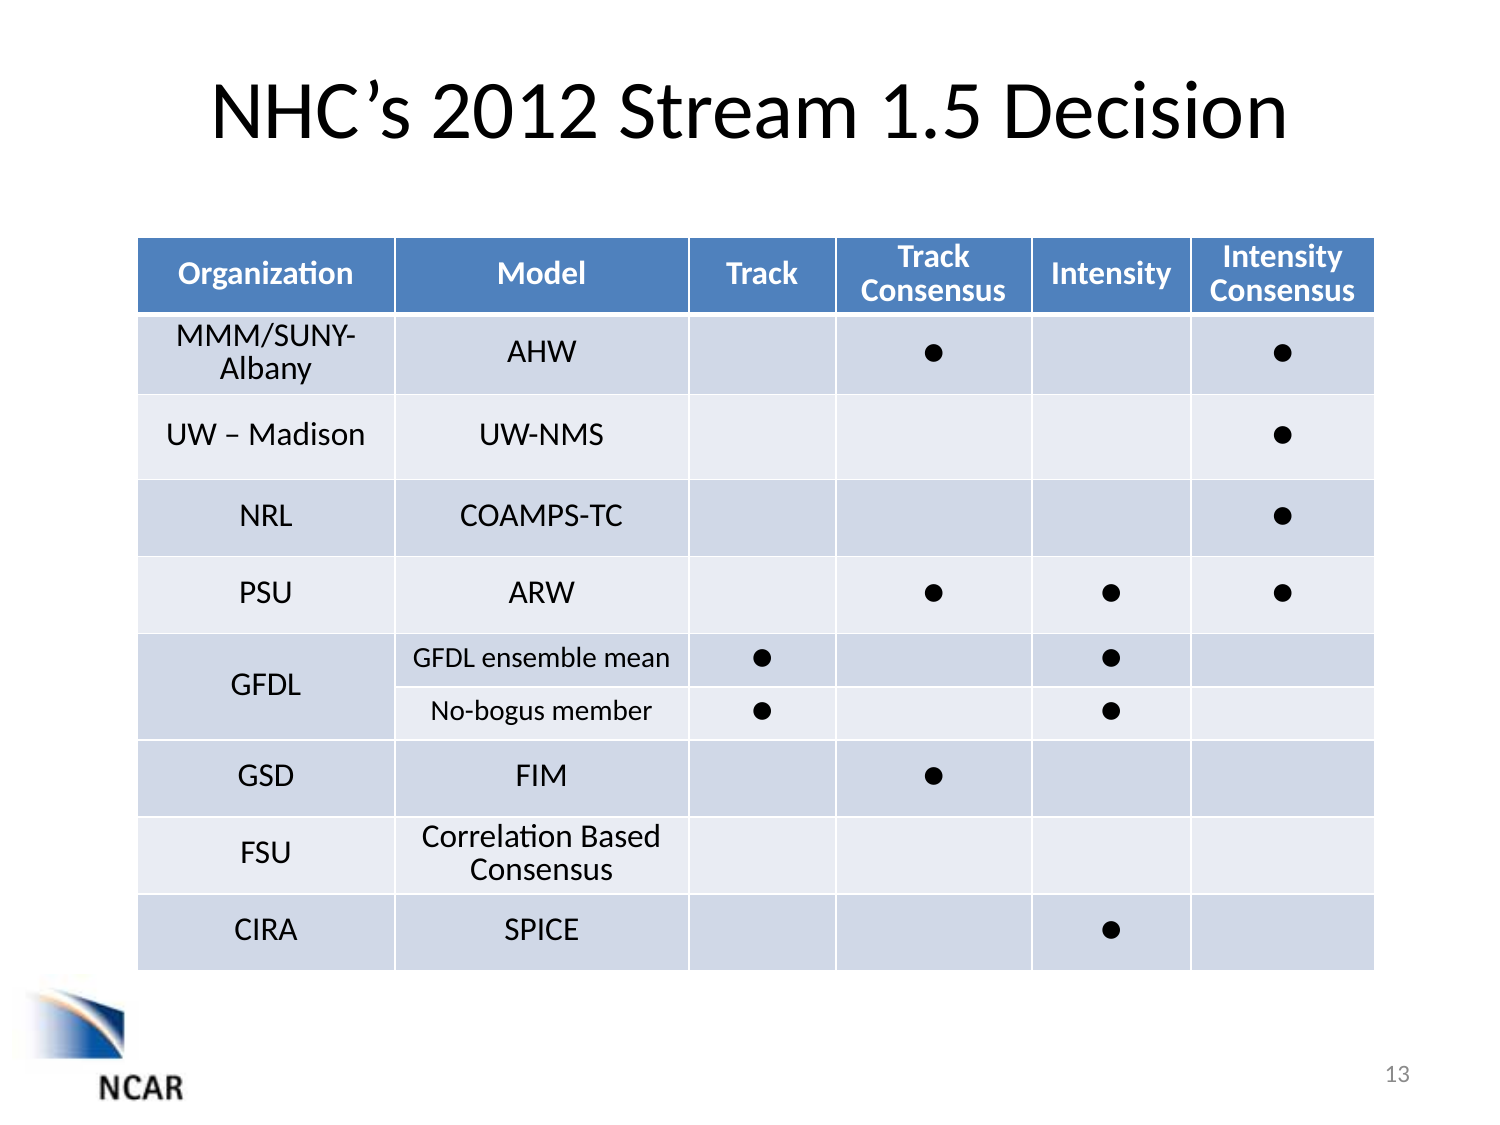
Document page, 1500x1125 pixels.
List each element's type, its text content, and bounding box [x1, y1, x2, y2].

table_cell [1192, 634, 1374, 686]
table_cell [1033, 480, 1190, 556]
table_cell FSU [138, 818, 394, 893]
table_cell • [1192, 557, 1374, 633]
table_cell Correlation Based Consensus [396, 818, 688, 893]
table_cell [1192, 818, 1374, 893]
table_cell [837, 395, 1031, 479]
table_header Model [396, 238, 688, 312]
table_cell [837, 634, 1031, 686]
table_cell [690, 395, 835, 479]
picture [12, 974, 188, 1121]
table_cell GFDL ensemble mean [396, 634, 688, 686]
table_cell • [837, 741, 1031, 816]
table_cell AHW [396, 317, 688, 394]
table_cell [1033, 395, 1190, 479]
table_cell • [1033, 557, 1190, 633]
table_cell [837, 895, 1031, 970]
table_cell [837, 480, 1031, 556]
title NHC’s 2012 Stream 1.5 Decision [75, 29, 1425, 180]
table_cell FIM [396, 741, 688, 816]
table_cell ARW [396, 557, 688, 633]
table_cell [690, 741, 835, 816]
table_cell • [1192, 395, 1374, 479]
table_cell [1192, 688, 1374, 739]
table_cell • [837, 317, 1031, 394]
table_cell • [690, 634, 835, 686]
table_cell • [1033, 895, 1190, 970]
table_header Organization [138, 238, 394, 312]
table_cell [837, 688, 1031, 739]
table_cell CIRA [138, 895, 394, 970]
table_cell [690, 480, 835, 556]
table_cell [690, 818, 835, 893]
table_cell PSU [138, 557, 394, 633]
table_cell [690, 557, 835, 633]
table_cell [1033, 317, 1190, 394]
table_cell • [837, 557, 1031, 633]
table_cell NRL [138, 480, 394, 556]
slide_number 13 [1074, 1042, 1425, 1103]
table_header Intensity Consensus [1192, 238, 1374, 312]
table_cell UW – Madison [138, 395, 394, 479]
table_cell • [1033, 634, 1190, 686]
table_header Track [690, 238, 835, 312]
table_cell • [1033, 688, 1190, 739]
table_cell UW-NMS [396, 395, 688, 479]
table_cell • [1192, 317, 1374, 394]
table_cell COAMPS-TC [396, 480, 688, 556]
table_cell • [1192, 480, 1374, 556]
table_cell [1192, 895, 1374, 970]
table_cell [837, 818, 1031, 893]
table_cell GSD [138, 741, 394, 816]
table_cell • [690, 688, 835, 739]
table_cell [690, 317, 835, 394]
table_cell [1033, 818, 1190, 893]
table_cell [1192, 741, 1374, 816]
table_cell [690, 895, 835, 970]
table_cell [1033, 741, 1190, 816]
table_cell GFDL [138, 634, 394, 739]
table_header Track Consensus [837, 238, 1031, 312]
table_cell No-bogus member [396, 688, 688, 739]
table_cell MMM/SUNY-Albany [138, 317, 394, 394]
table_cell SPICE [396, 895, 688, 970]
table_header Intensity [1033, 238, 1190, 312]
